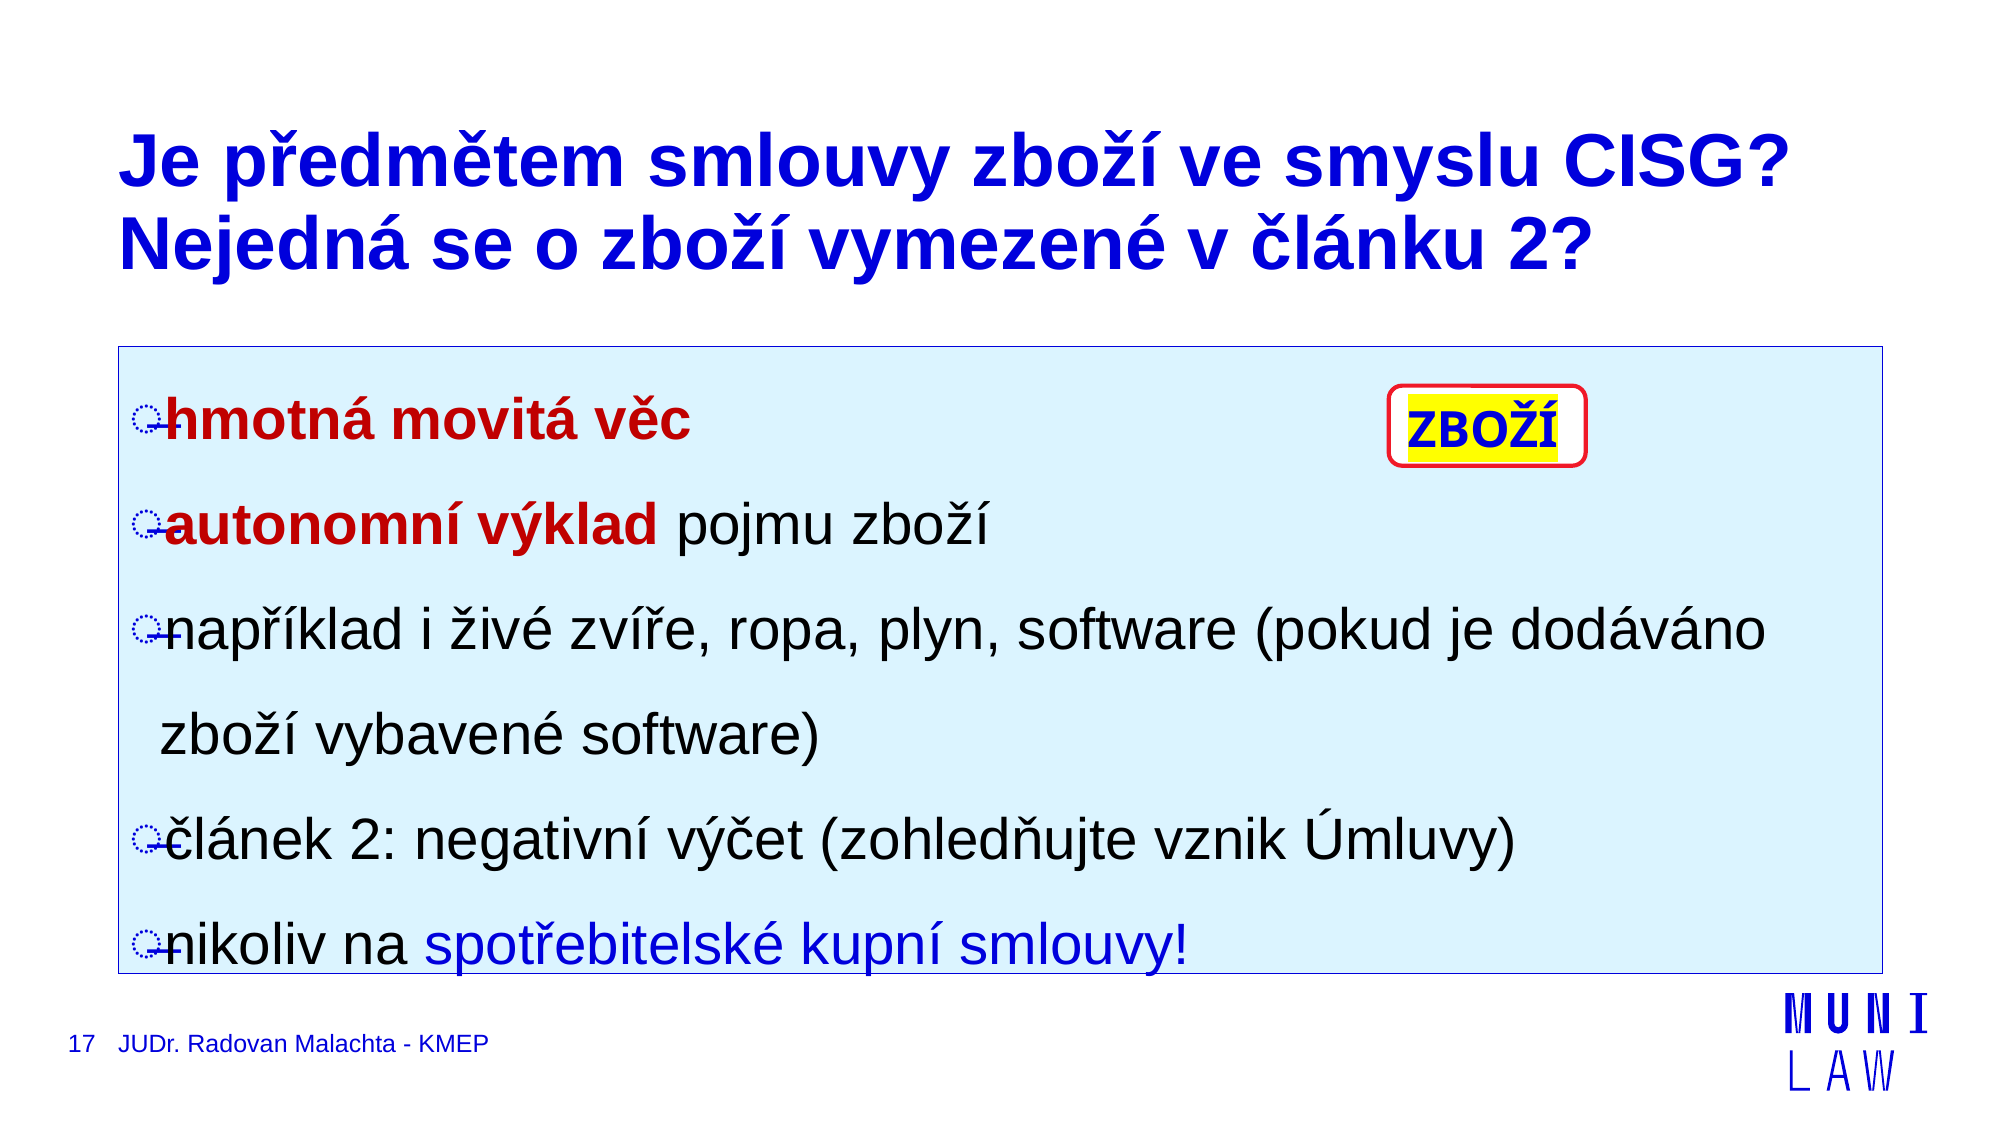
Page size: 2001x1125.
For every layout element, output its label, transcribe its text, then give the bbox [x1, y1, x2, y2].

list hmotná movitá věc autonomní výklad pojmu zboží například i živé zvíře, ropa, plyn, software (pokud je dodáváno zboží vybavené software) článek 2: negativní výčet (zohledňujte vznik Úmluvy) nikoliv na spotřebitelské kupní smlouvy! [118, 346, 1883, 974]
slide_number 17 [67, 1021, 110, 1063]
text_box ZBOŽÍ [1386, 383, 1588, 468]
footer JUDr. Radovan Malachta - KMEP [118, 1021, 1418, 1063]
title Je předmětem smlouvy zboží ve smyslu CISG? Nejedná se o zboží vymezené v článku 2? [118, 118, 1883, 304]
